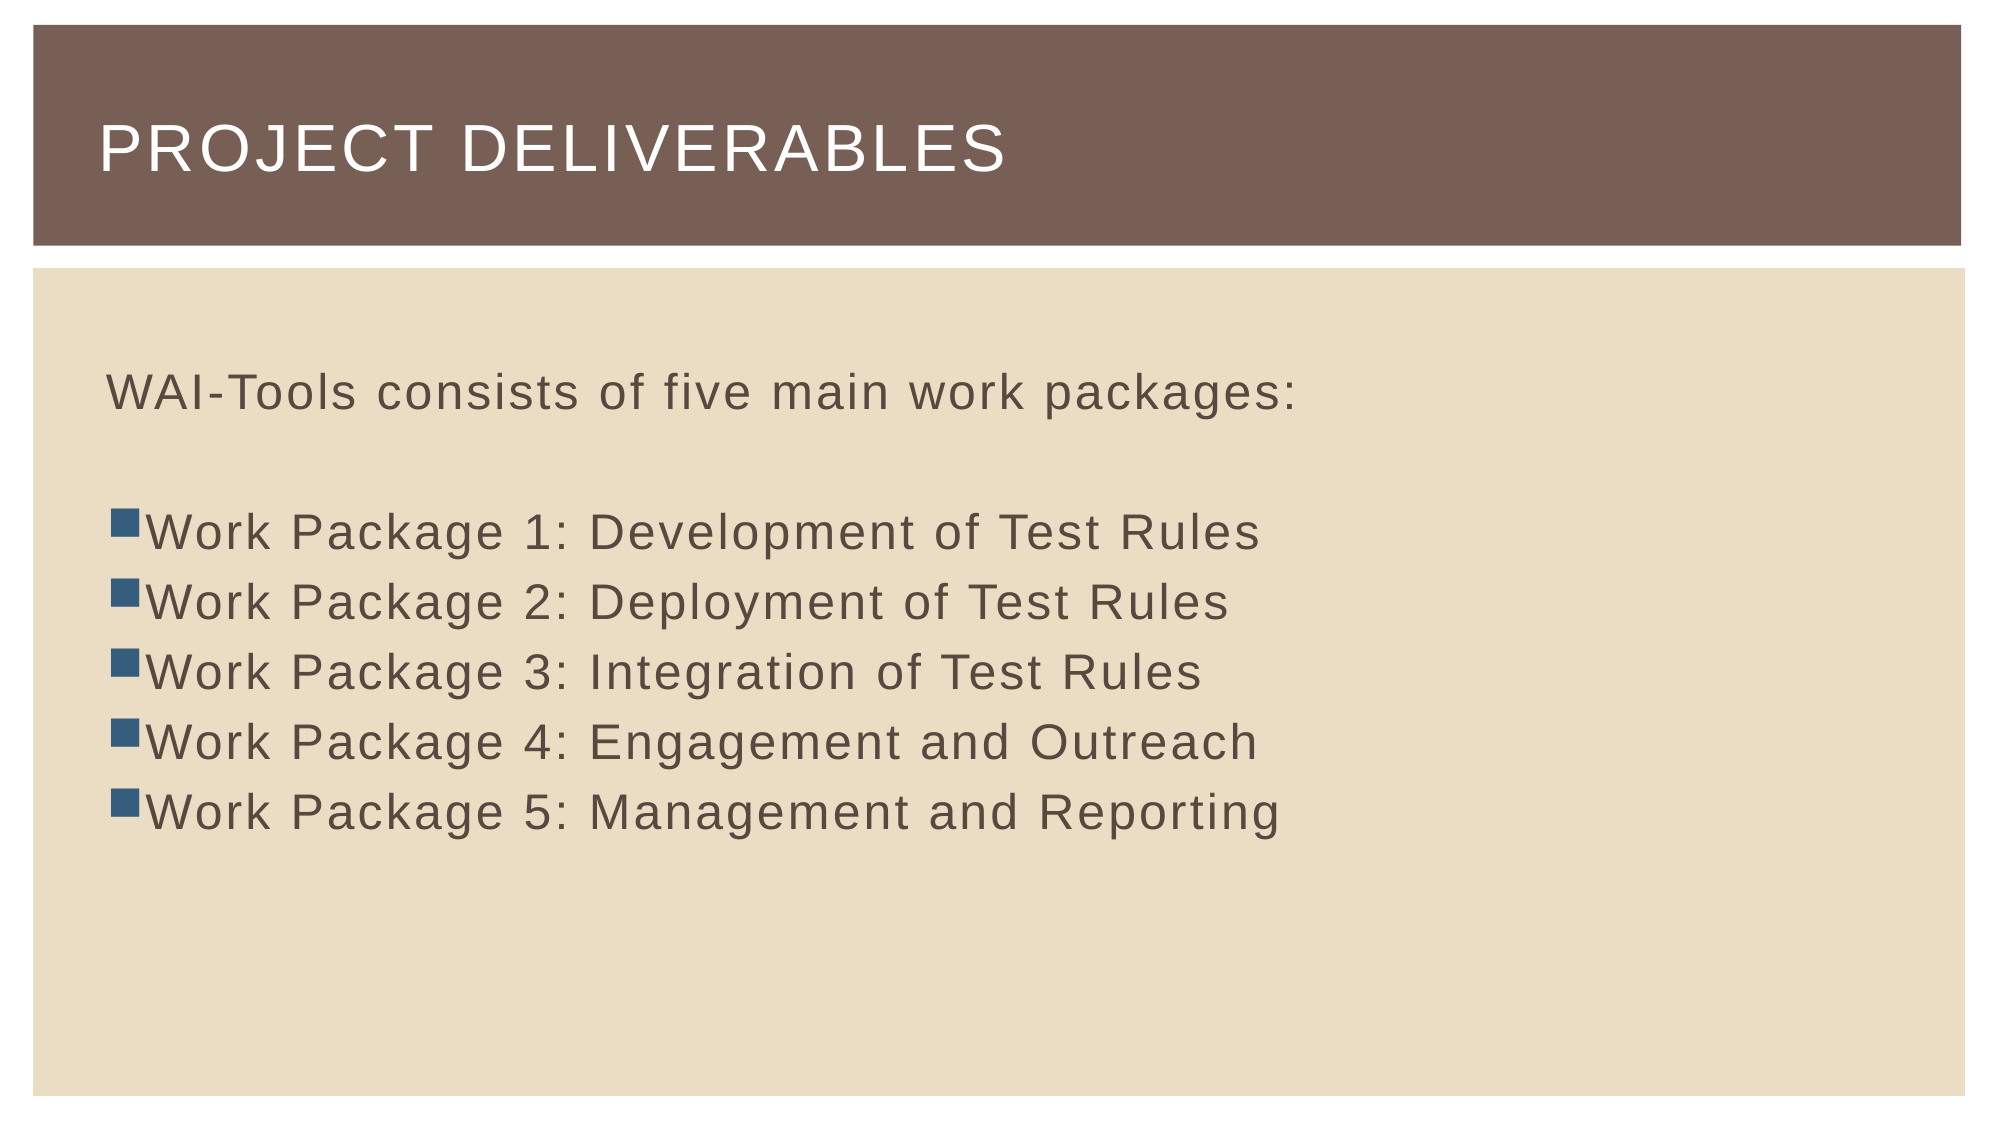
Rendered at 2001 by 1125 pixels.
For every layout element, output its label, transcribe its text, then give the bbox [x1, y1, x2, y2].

title Project Deliverables [83, 58, 1917, 232]
list WAI-Tools consists of five main work packages: Work Package 1: Development of Test Rules Work Package 2: Deployment of Test Rules Work Package 3: Integration of Test Rules Work Package 4: Engagement and Outreach Work Package 5: Management and Reporting [83, 281, 1923, 1005]
